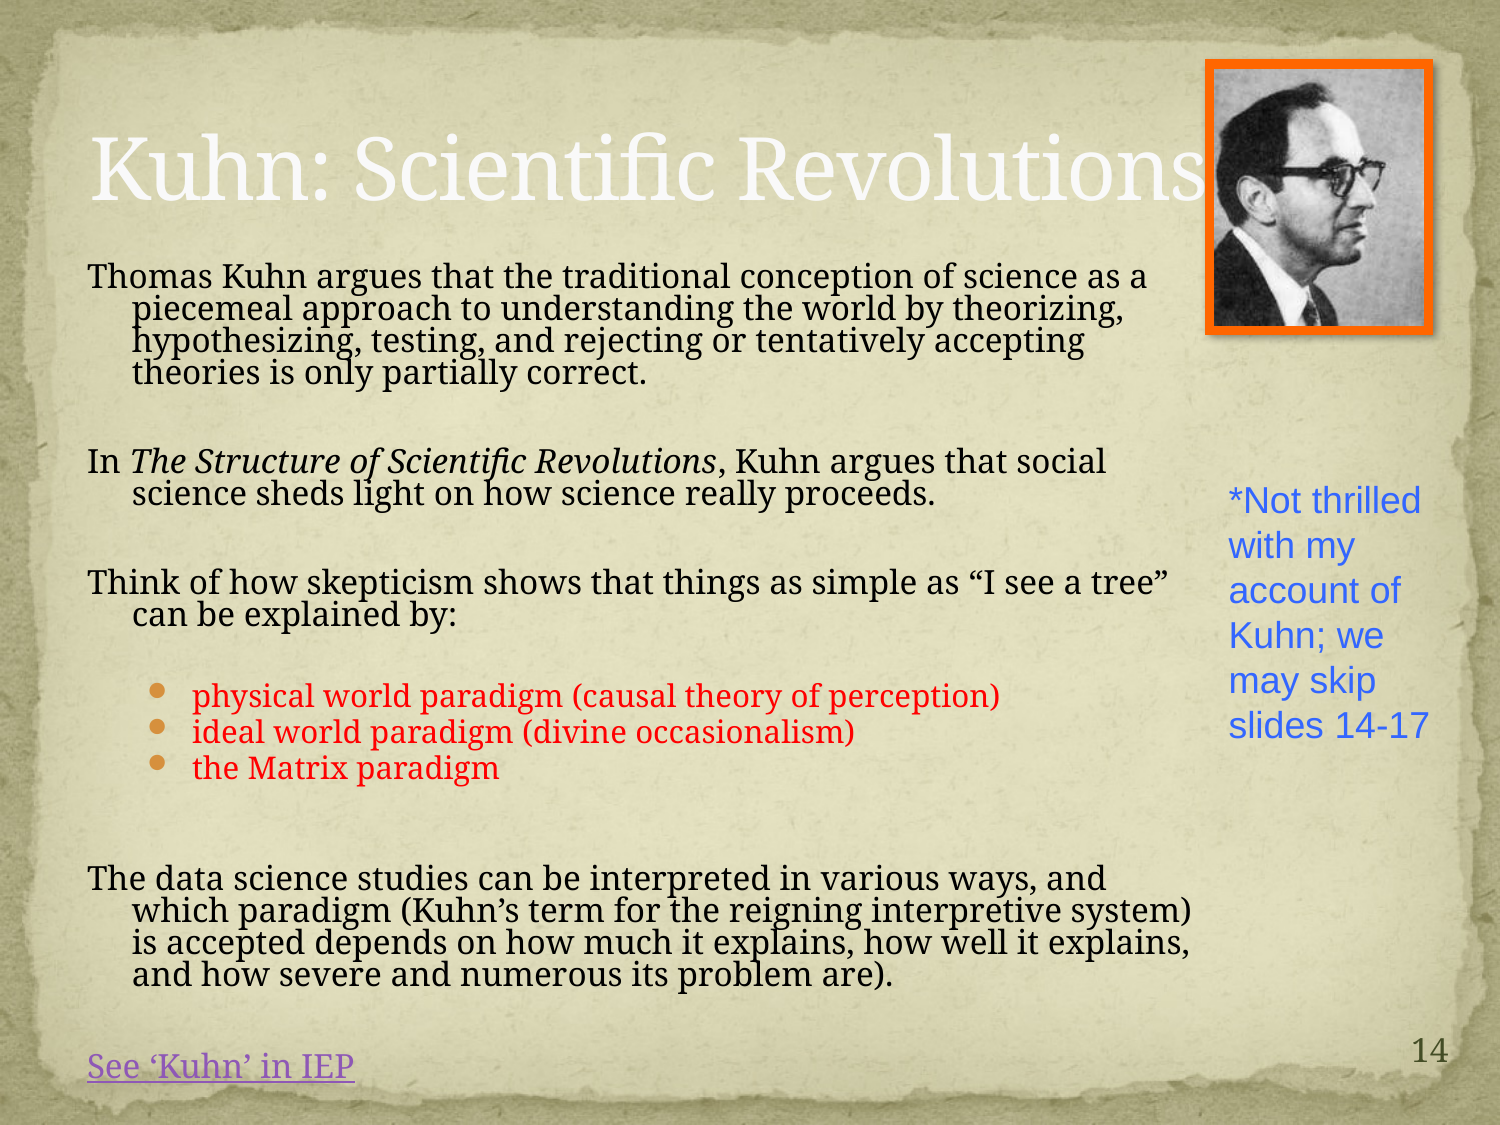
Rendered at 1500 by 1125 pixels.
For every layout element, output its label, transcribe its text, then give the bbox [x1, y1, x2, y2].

title Kuhn: Scientific Revolutions [74, 24, 1425, 225]
slide_number 14 [1379, 1014, 1480, 1089]
list Thomas Kuhn argues that the traditional conception of science as a piecemeal approach to understanding the world by theorizing, hypothesizing, testing, and rejecting or tentatively accepting theories is only partially correct. In The Structure of Scientific Revolutions, Kuhn argues that social science sheds light on how science really proceeds. Think of how skepticism shows that things as simple as “I see a tree” can be explained by: physical world paradigm (causal theory of perception) ideal world paradigm (divine occasionalism) the Matrix paradigm The data science studies can be interpreted in various ways, and which paradigm (Kuhn’s term for the reigning interpretive system) is accepted depends on how much it explains, how well it explains, and how severe and numerous its problem are). See ‘Kuhn’ in IEP [72, 256, 1214, 1125]
picture [0, 0, 1500, 1125]
text_box *Not thrilled with my account of Kuhn; we may skip slides 14-17 [1213, 468, 1449, 754]
picture [1214, 69, 1424, 326]
